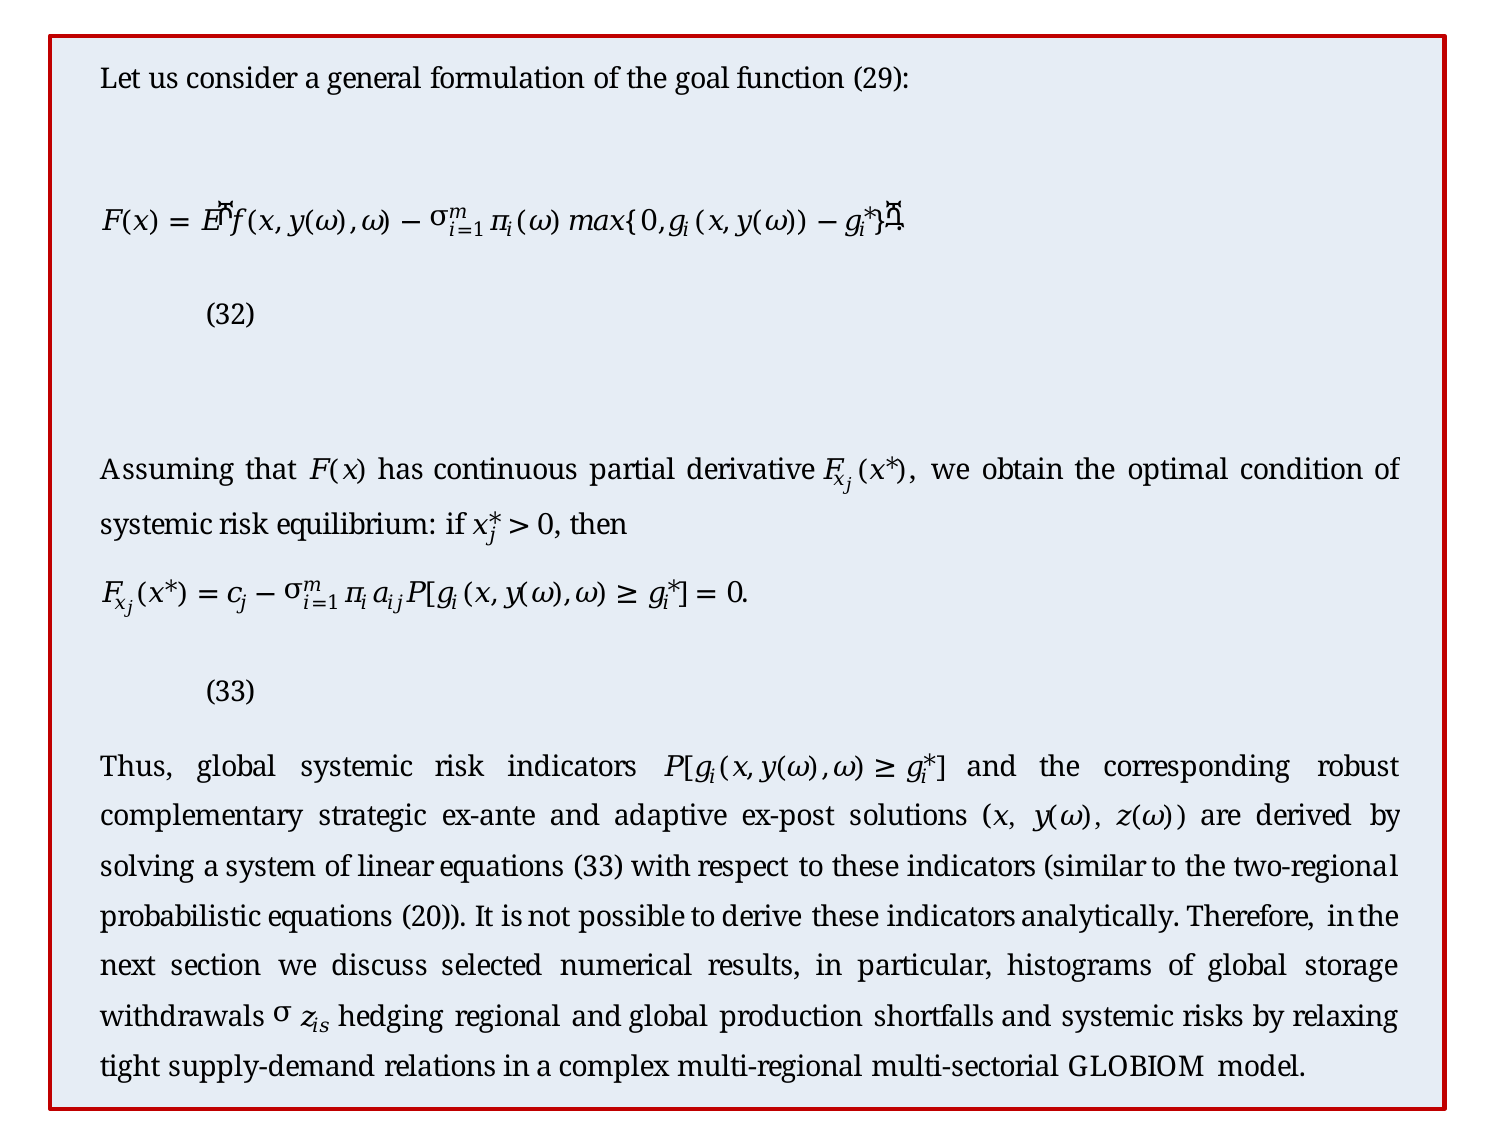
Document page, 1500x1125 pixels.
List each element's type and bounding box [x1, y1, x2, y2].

picture [99, 33, 1401, 1088]
text_box [48, 34, 1447, 1111]
